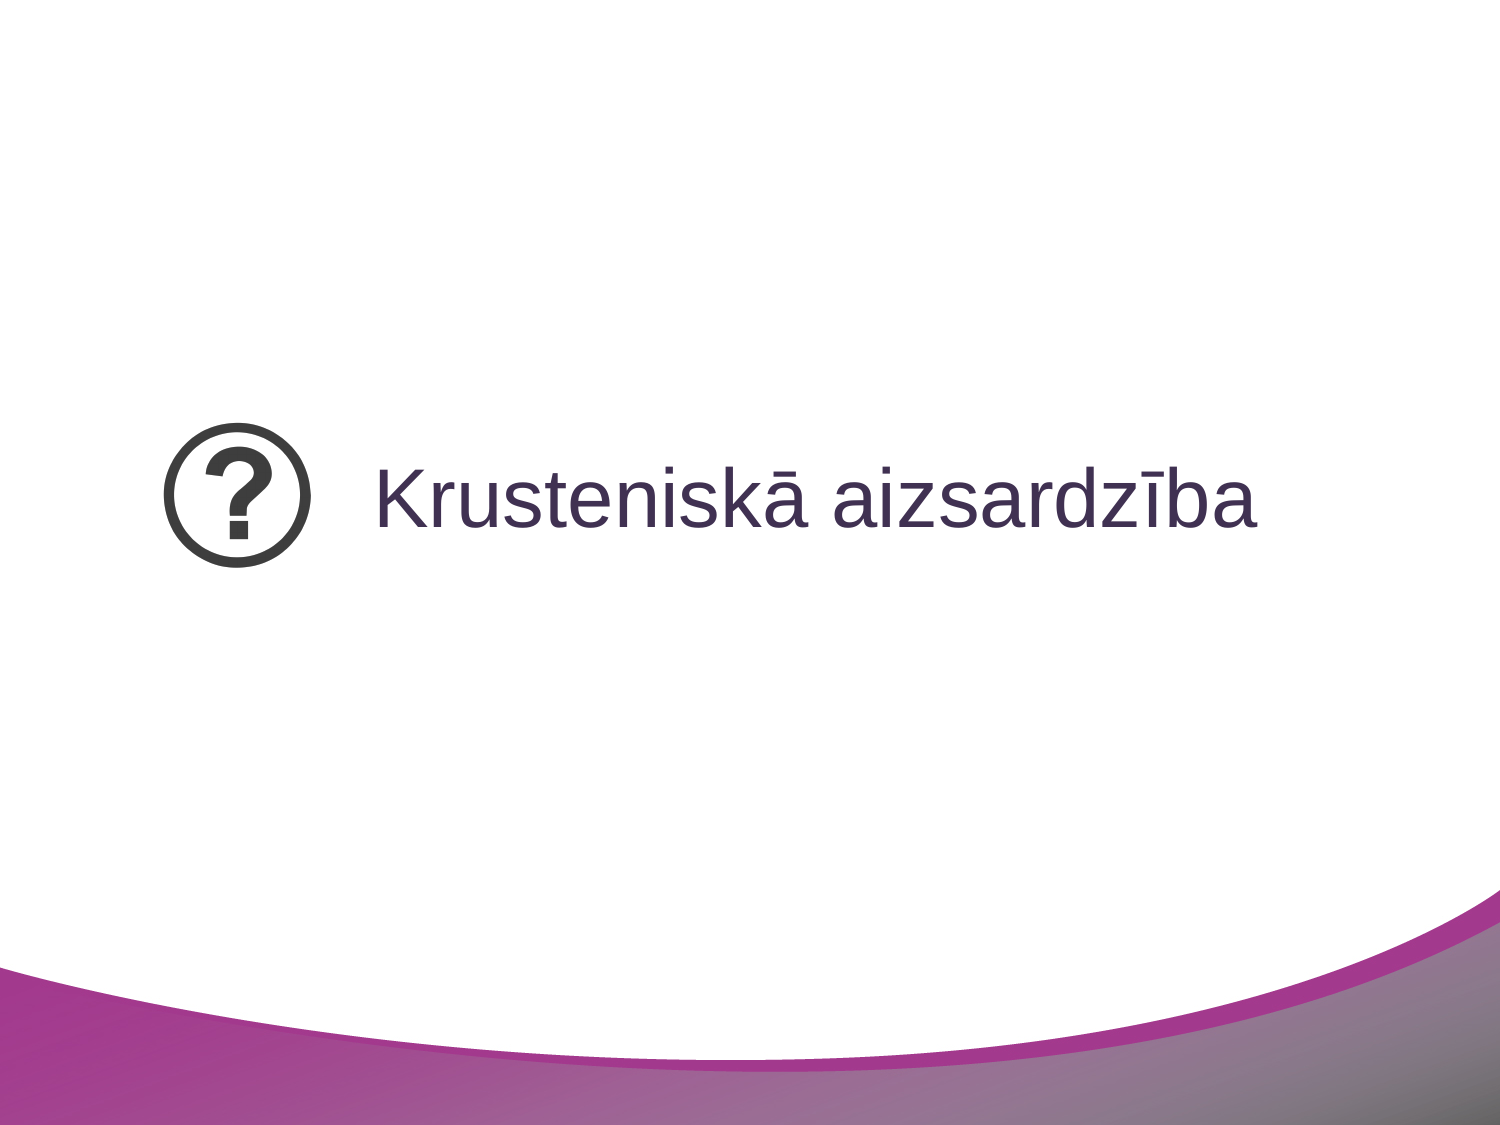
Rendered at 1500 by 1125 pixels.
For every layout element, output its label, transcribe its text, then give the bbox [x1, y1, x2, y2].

title Krusteniskā aizsardzība [358, 400, 1500, 588]
picture [0, 0, 1500, 1125]
